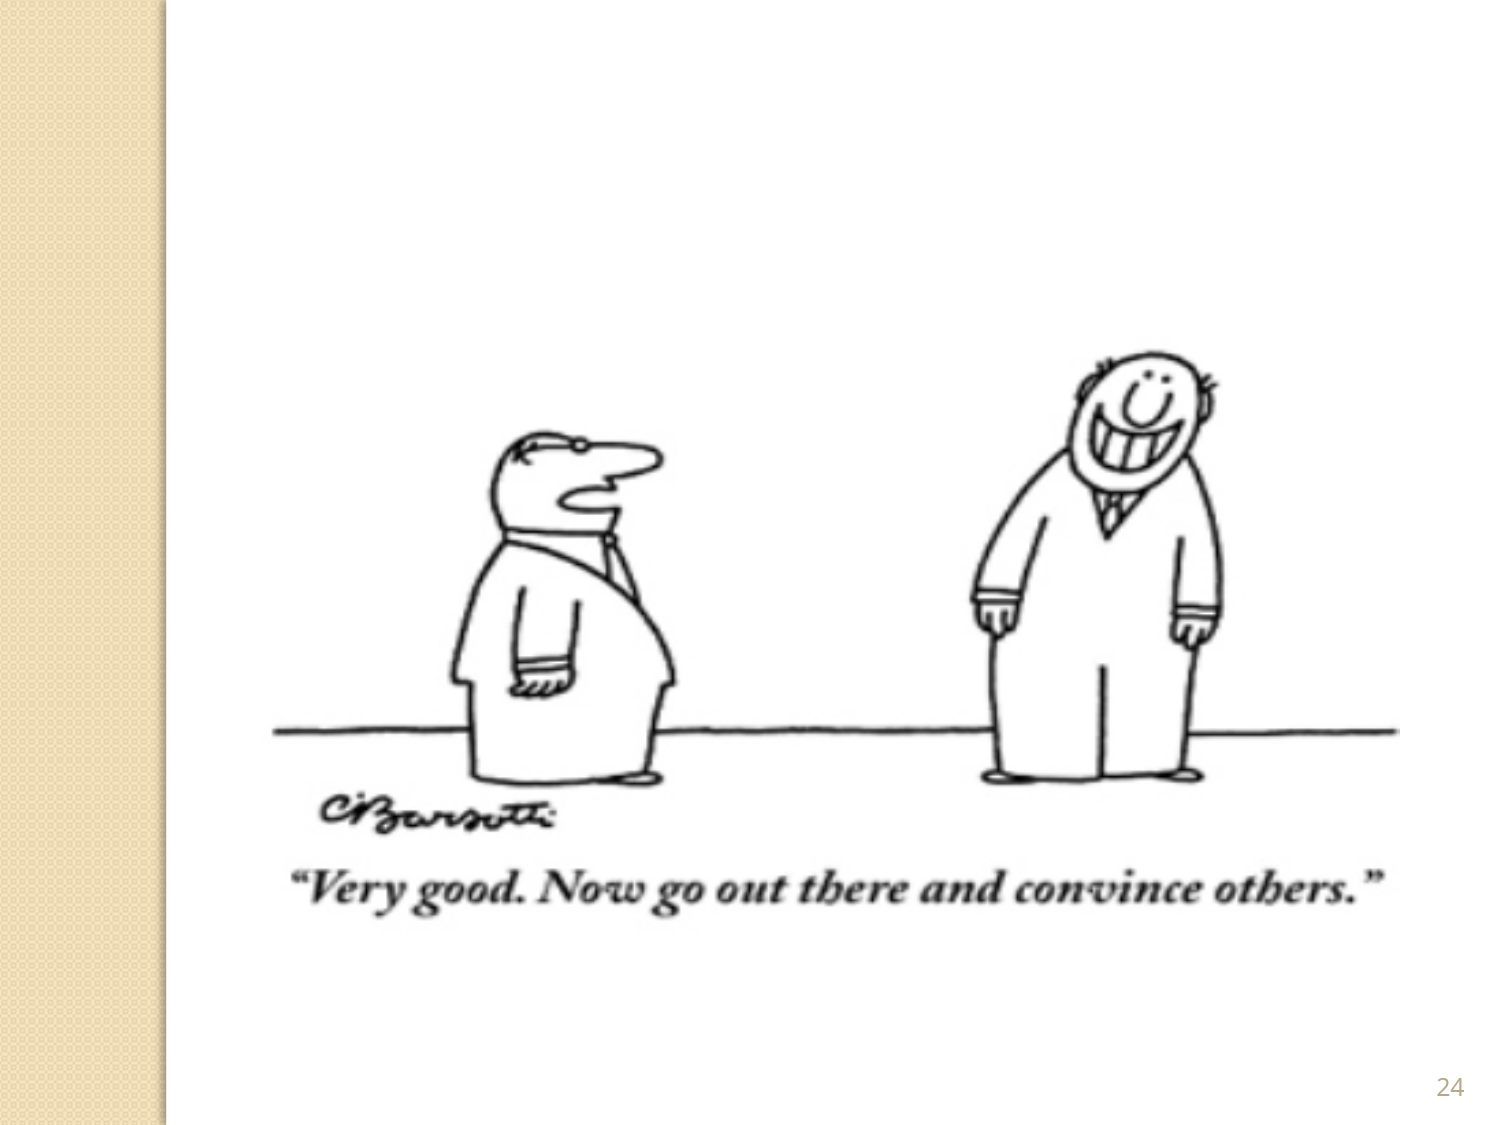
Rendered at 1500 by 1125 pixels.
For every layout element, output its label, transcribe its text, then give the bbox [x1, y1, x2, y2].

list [262, 149, 1401, 1063]
slide_number 24 [1413, 1034, 1488, 1113]
